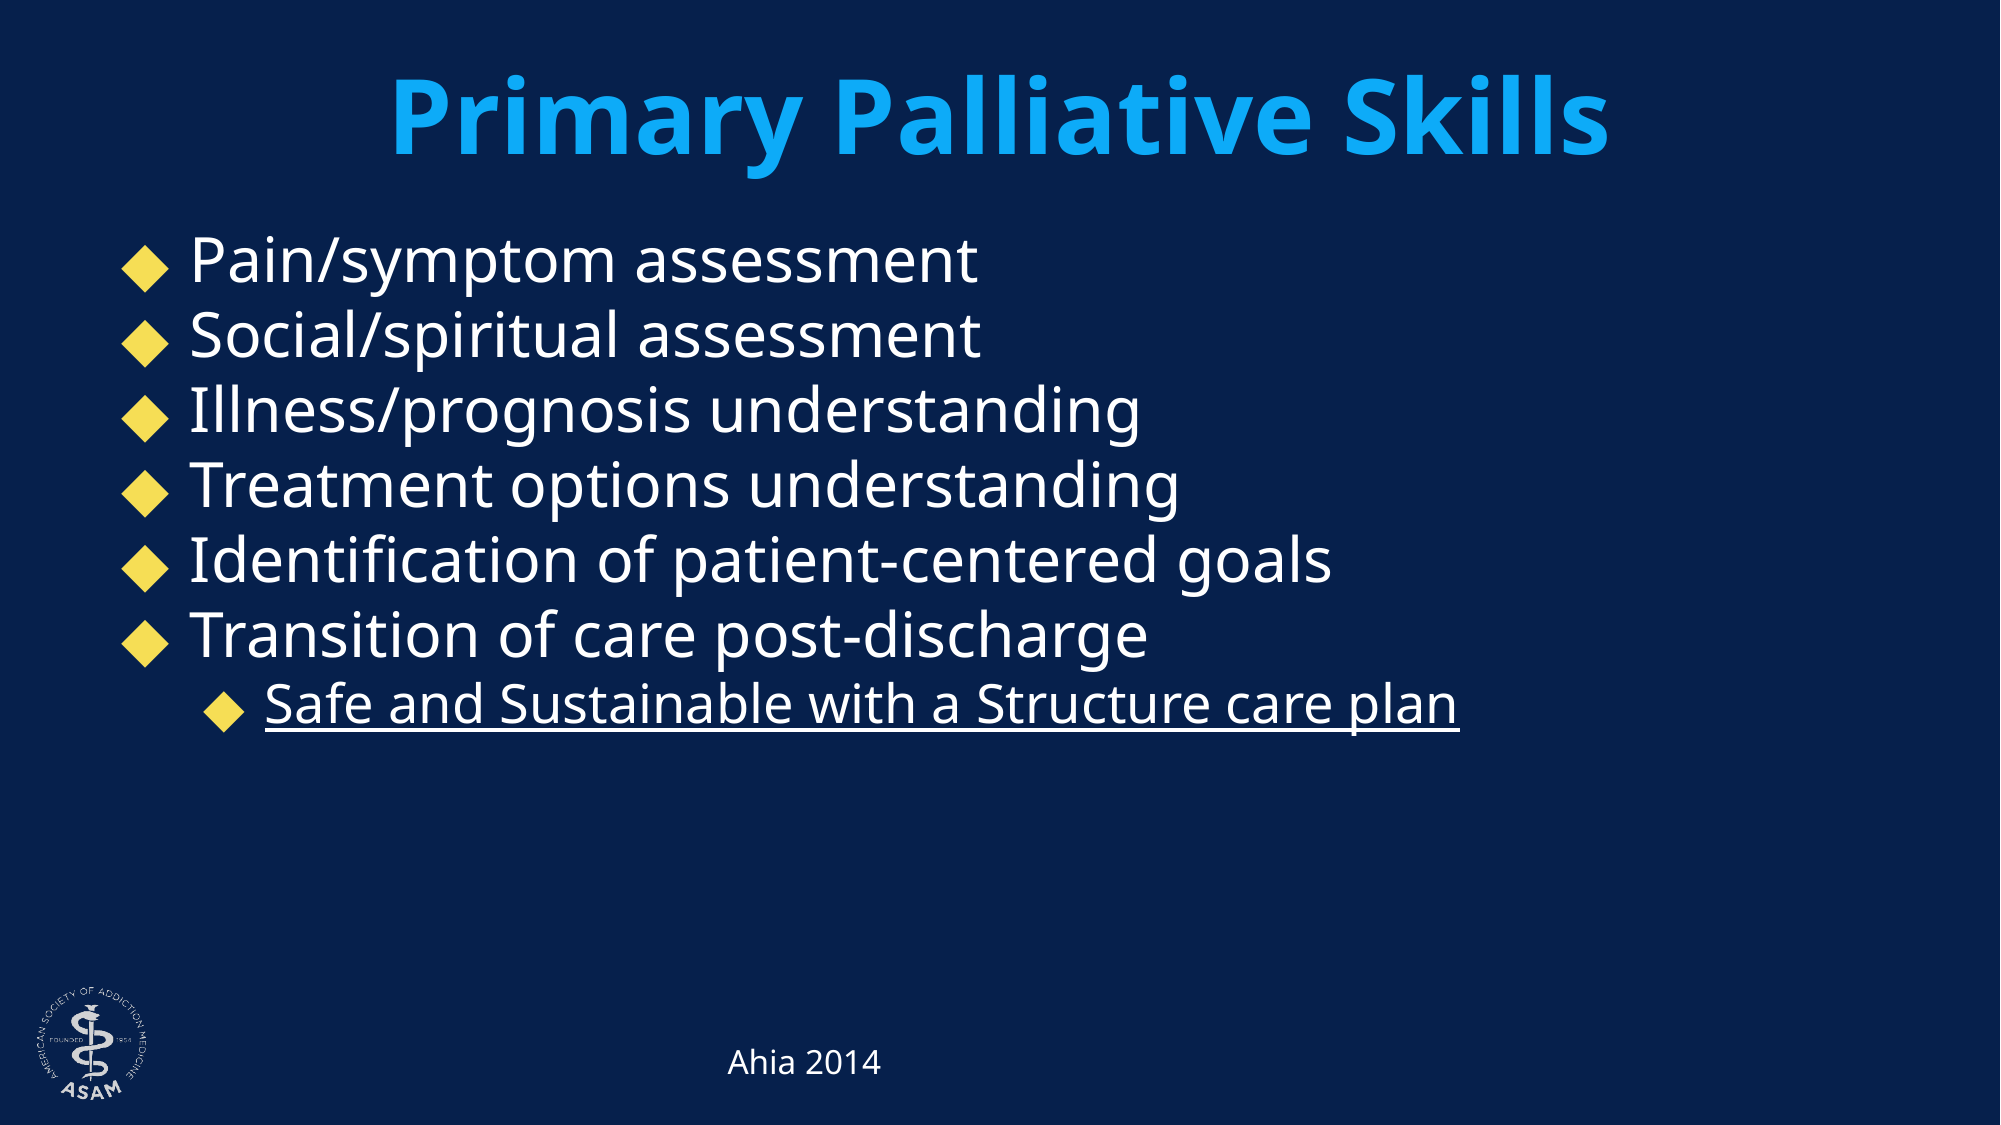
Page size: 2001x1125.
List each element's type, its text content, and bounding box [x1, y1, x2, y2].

title Primary Palliative Skills [99, 37, 1900, 188]
list Ahia 2014 [712, 1012, 1900, 1110]
list Pain/symptom assessment Social/spiritual assessment Illness/prognosis understanding Treatment options understanding Identification of patient-centered goals Transition of care post-discharge Safe and Sustainable with a Structure care plan [99, 212, 1900, 988]
picture [37, 987, 146, 1100]
